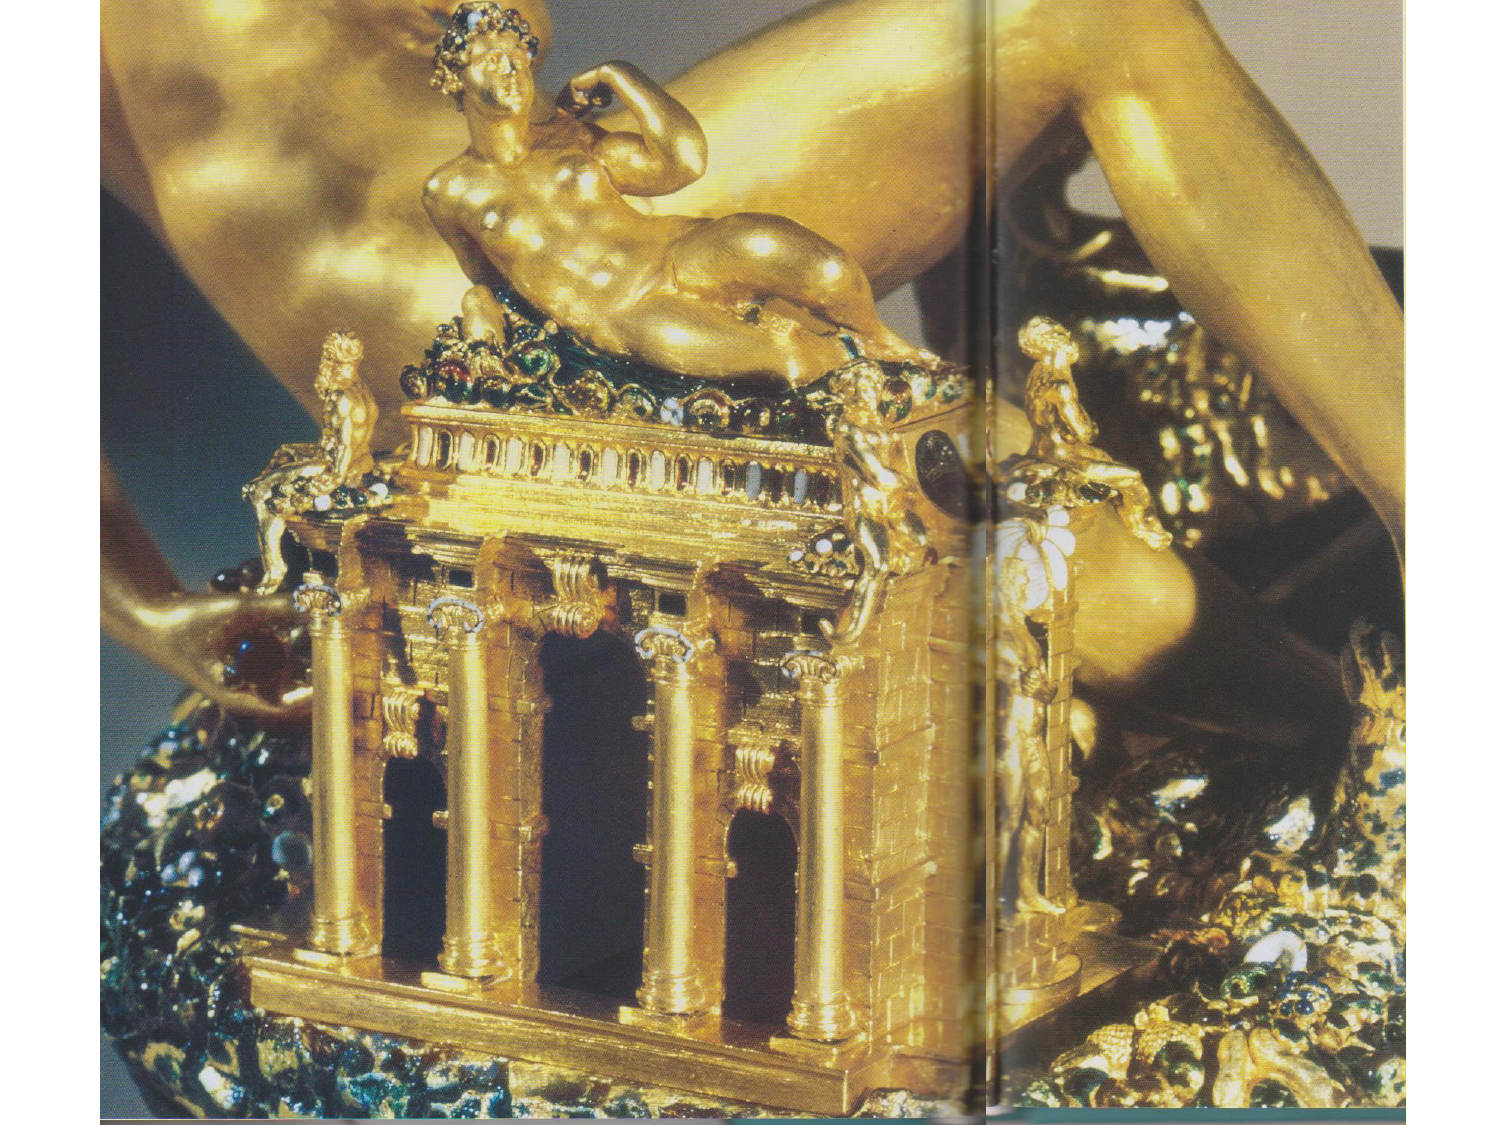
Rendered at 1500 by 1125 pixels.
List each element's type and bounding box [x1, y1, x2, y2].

list [100, 0, 983, 1125]
picture [985, 0, 1406, 1125]
